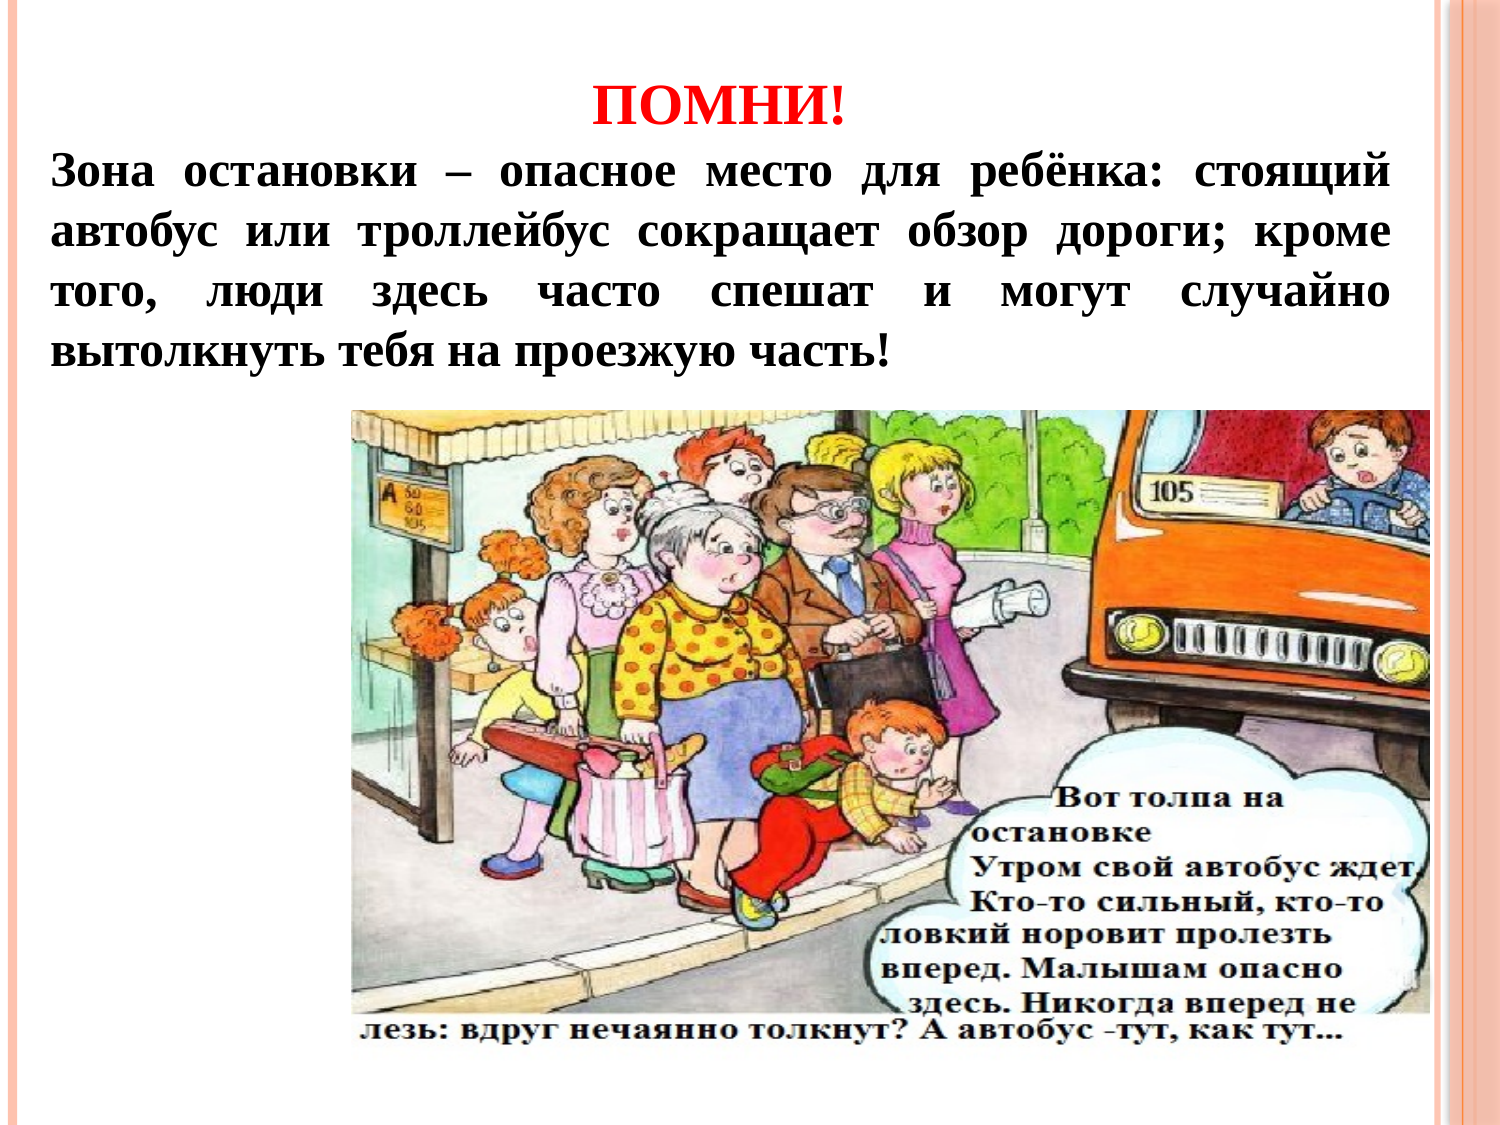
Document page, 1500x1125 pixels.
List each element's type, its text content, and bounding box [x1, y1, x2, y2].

picture [350, 409, 1431, 1095]
text_box ПОМНИ! Зона остановки – опасное место для ребёнка: стоящий автобус или троллейбус сокращает обзор дороги; кроме того, люди здесь часто спешат и могут случайно вытолкнуть тебя на проезжую часть! [35, 58, 1407, 384]
